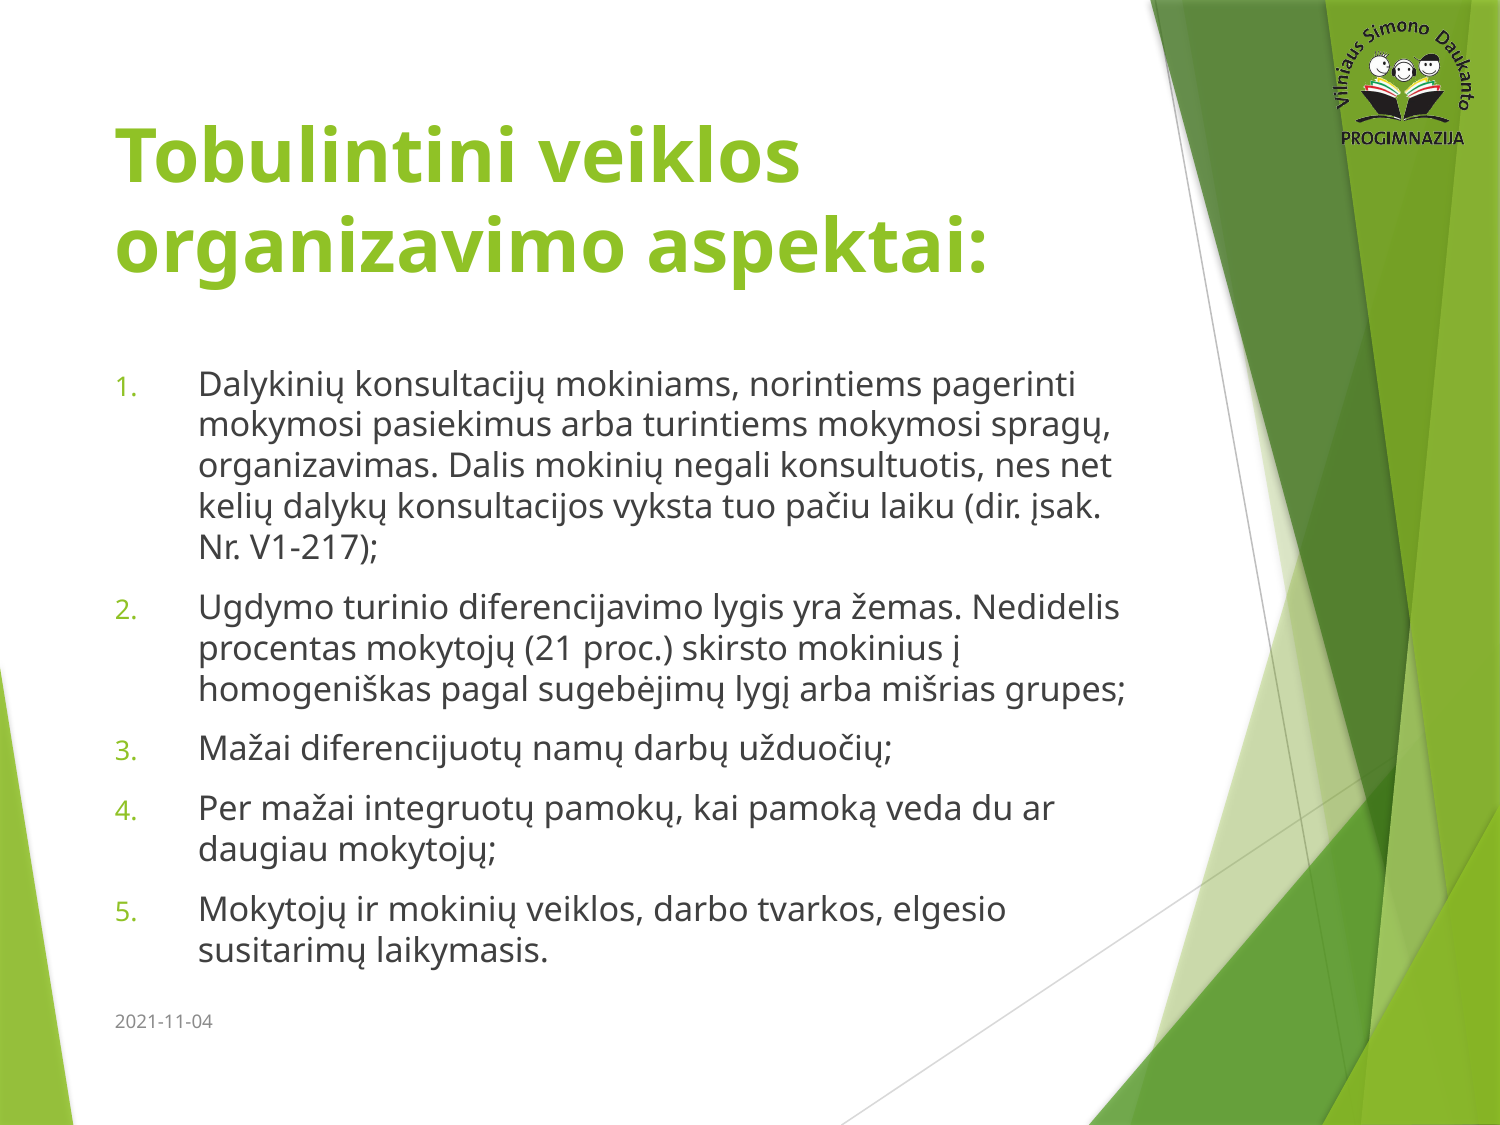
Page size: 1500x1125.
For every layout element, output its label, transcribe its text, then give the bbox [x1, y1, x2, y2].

list Dalykinių konsultacijų mokiniams, norintiems pagerinti mokymosi pasiekimus arba turintiems mokymosi spragų, organizavimas. Dalis mokinių negali konsultuotis, nes net kelių dalykų konsultacijos vyksta tuo pačiu laiku (dir. įsak. Nr. V1-217); Ugdymo turinio diferencijavimo lygis yra žemas. Nedidelis procentas mokytojų (21 proc.) skirsto mokinius į homogeniškas pagal sugebėjimų lygį arba mišrias grupes; Mažai diferencijuotų namų darbų užduočių; Per mažai integruotų pamokų, kai pamoką veda du ar daugiau mokytojų; Mokytojų ir mokinių veiklos, darbo tvarkos, elgesio susitarimų laikymasis. [99, 354, 1142, 992]
title Tobulintini veiklos organizavimo aspektai: [99, 99, 1142, 317]
picture [1325, 18, 1478, 147]
footer 2021-11-04 [99, 991, 859, 1051]
